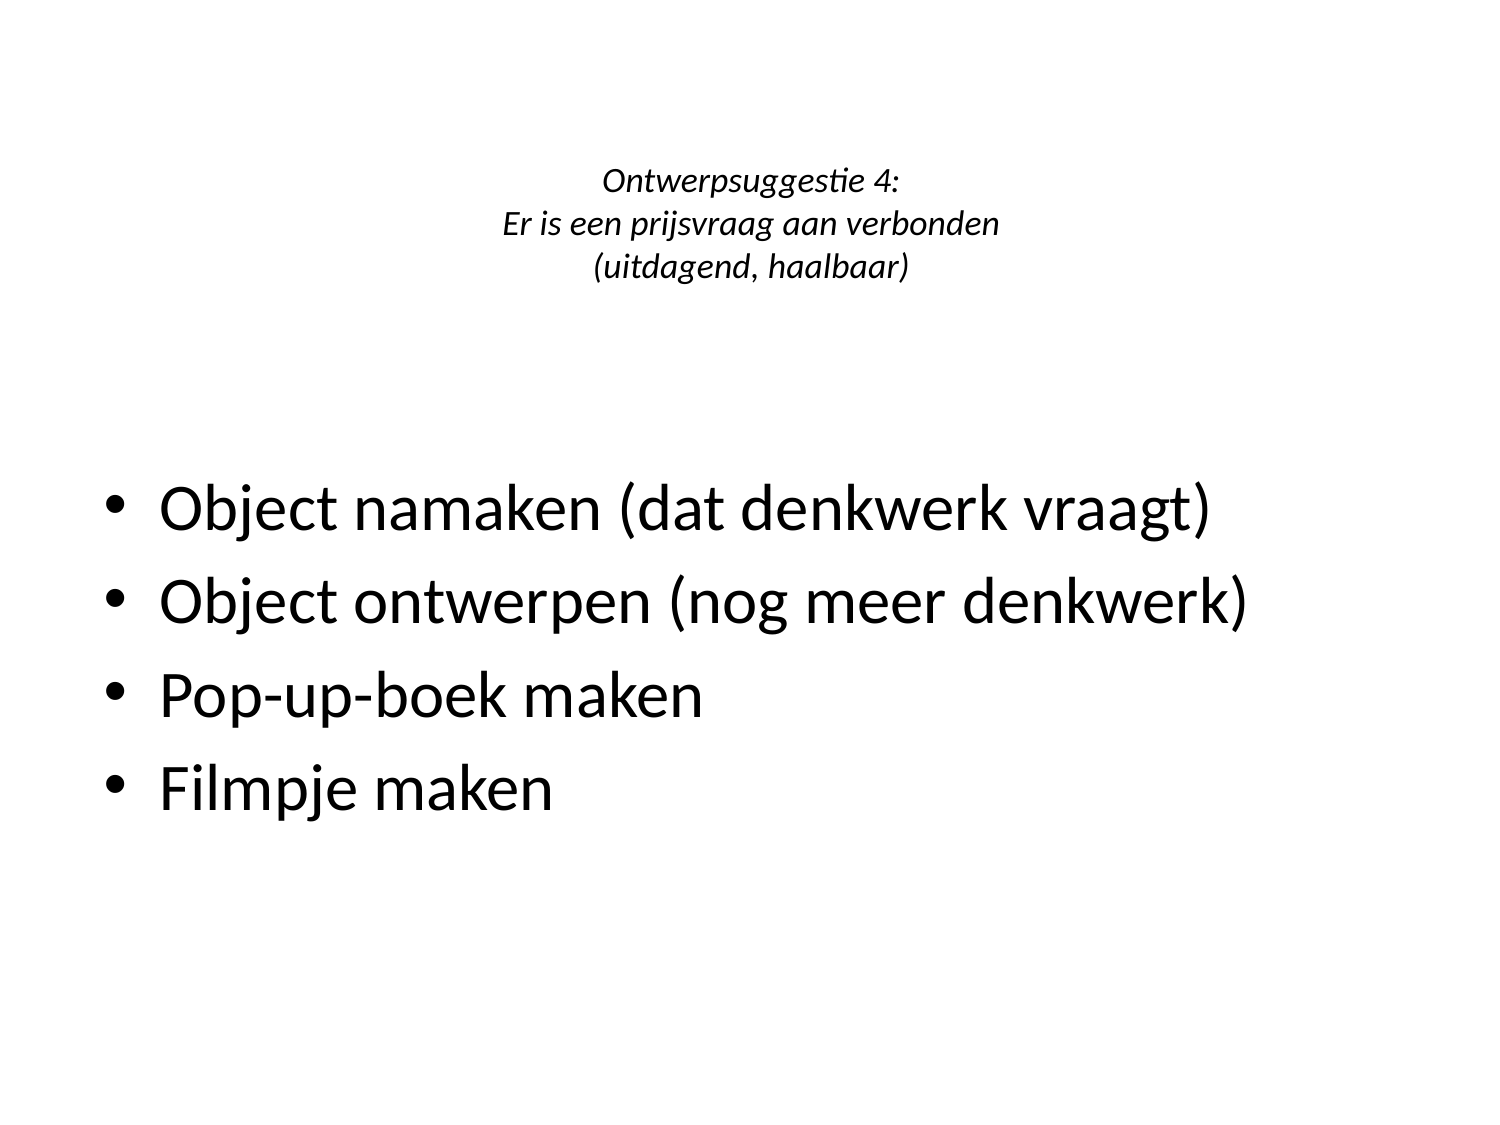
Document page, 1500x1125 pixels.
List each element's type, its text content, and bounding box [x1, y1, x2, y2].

list Object namaken (dat denkwerk vraagt) Object ontwerpen (nog meer denkwerk) Pop-up-boek maken Filmpje maken [88, 456, 1439, 969]
title Ontwerpsuggestie 4: Er is een prijsvraag aan verbonden (uitdagend, haalbaar) [76, 149, 1427, 337]
